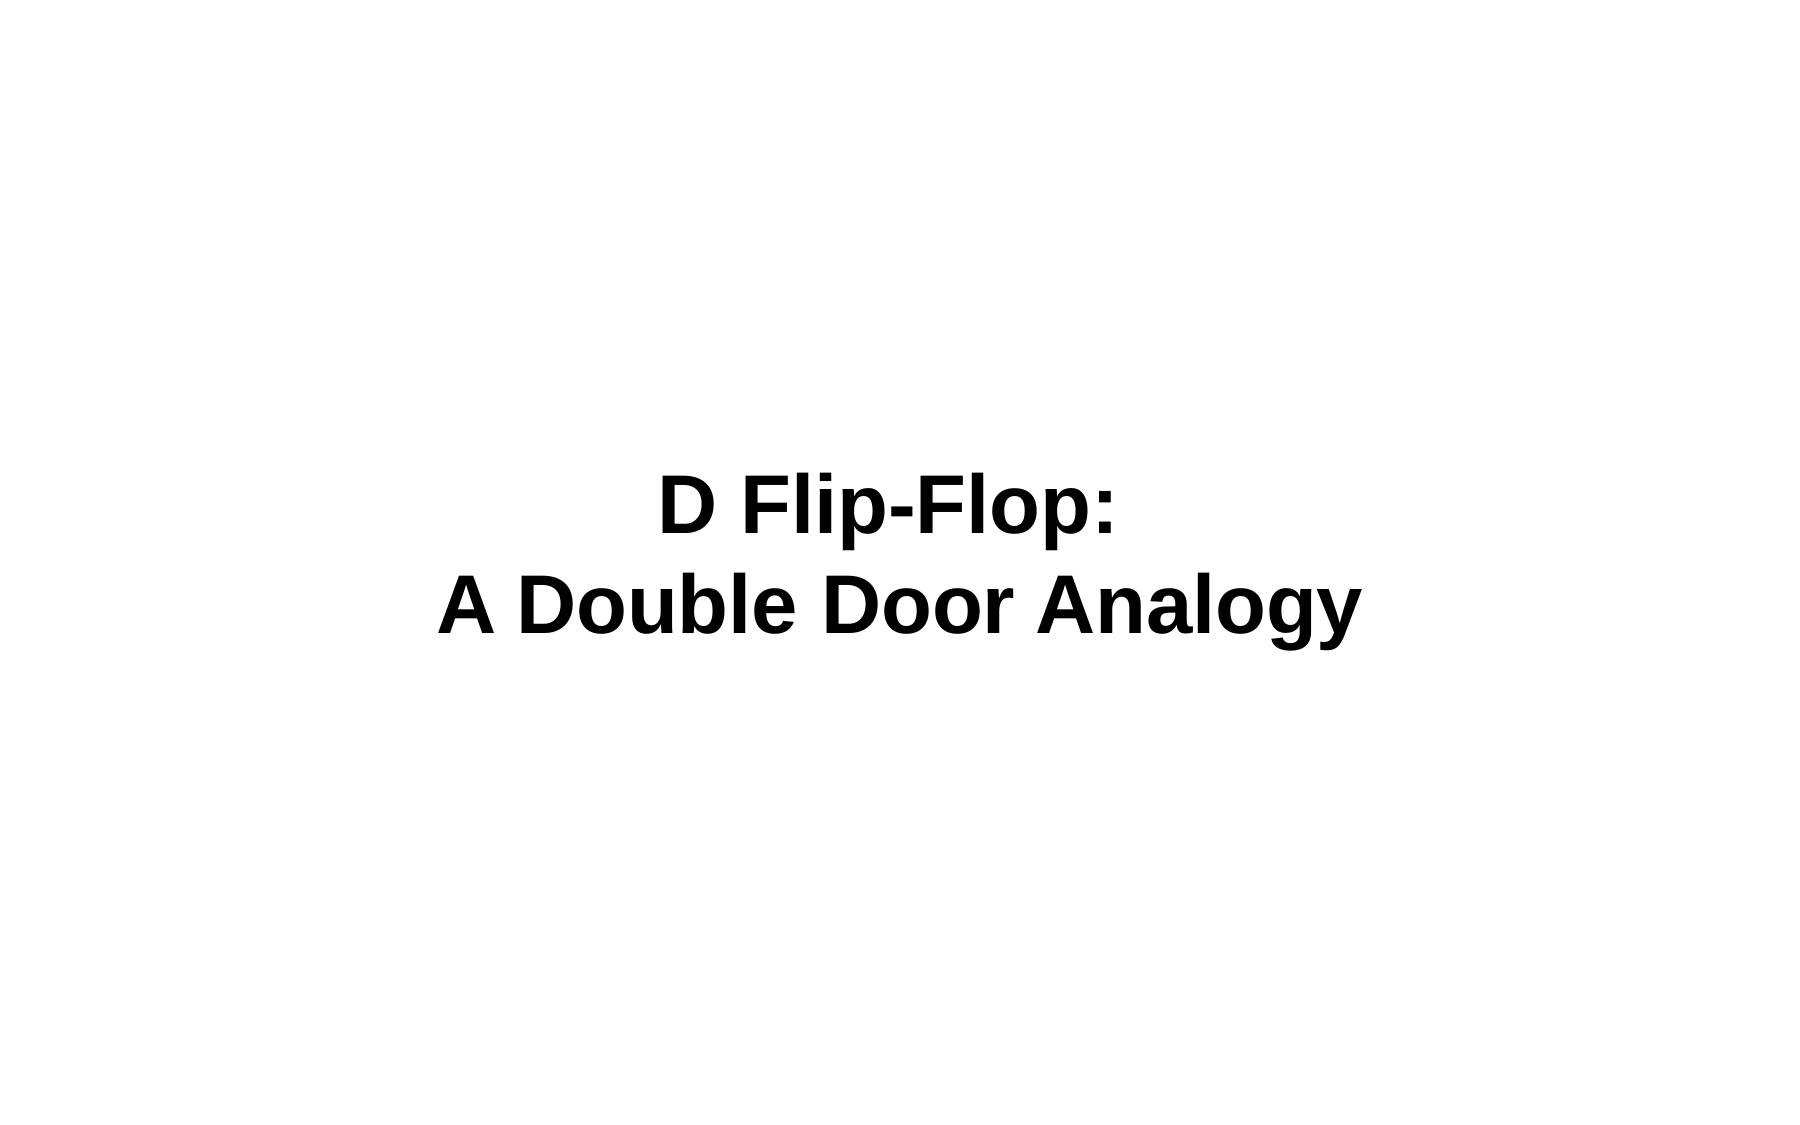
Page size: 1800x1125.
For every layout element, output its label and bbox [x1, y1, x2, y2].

text_box [149, 425, 1650, 675]
